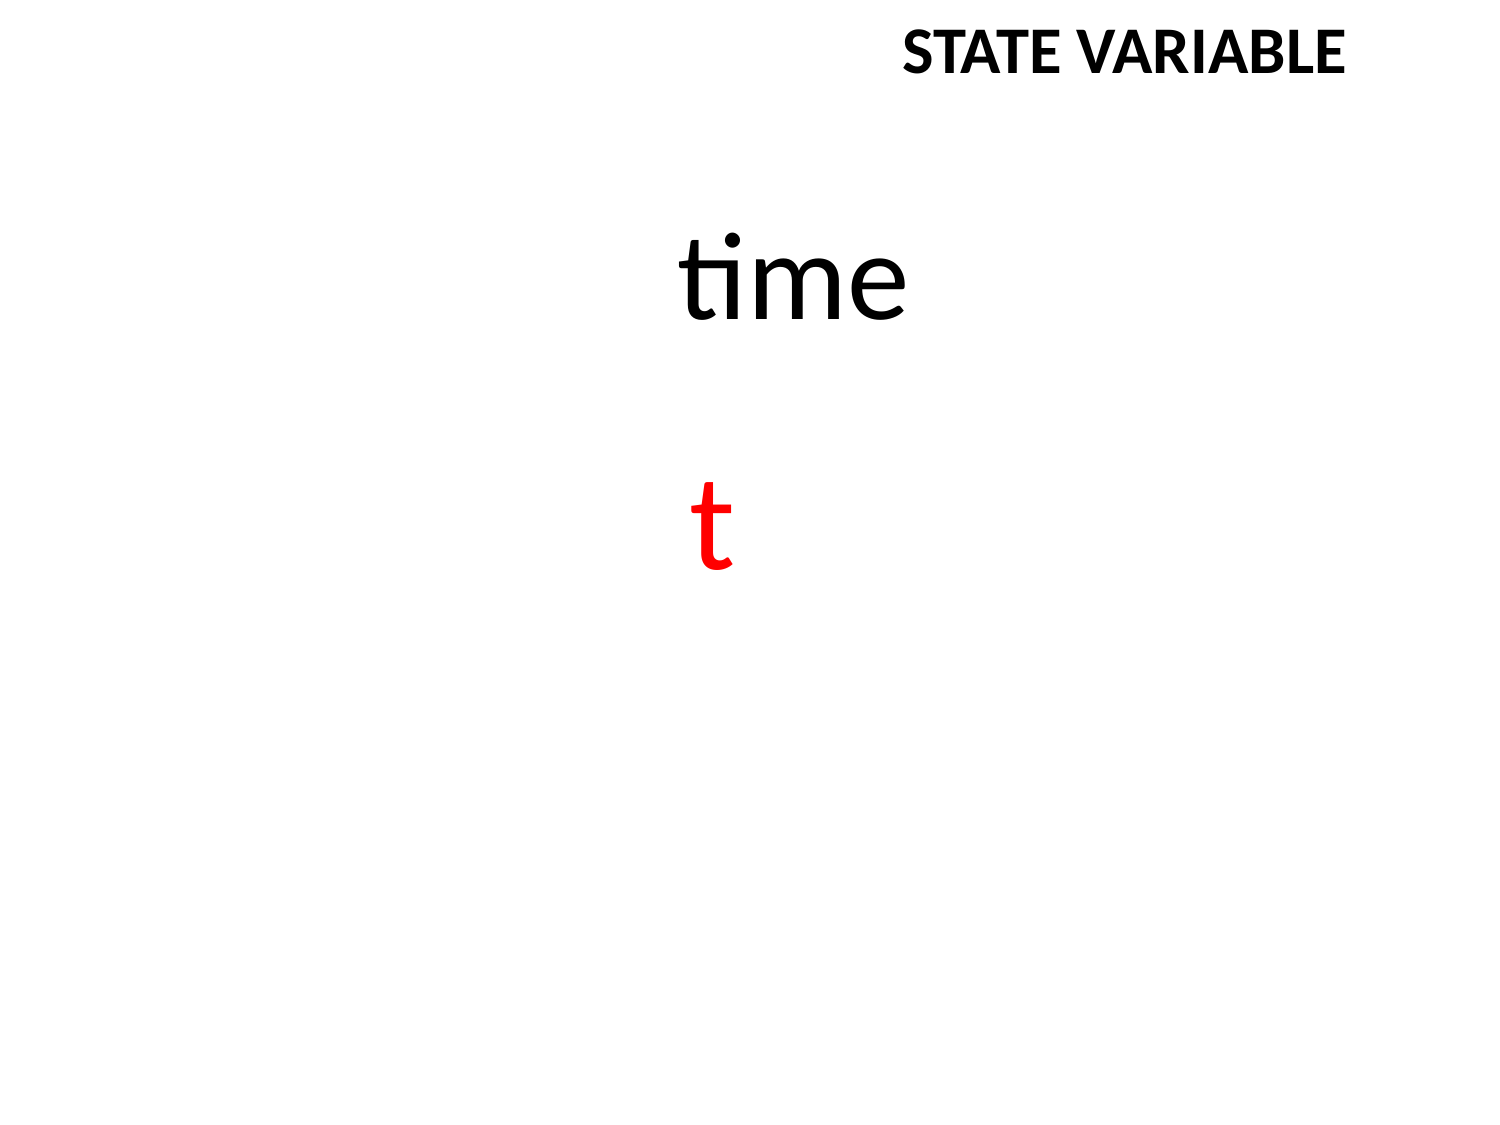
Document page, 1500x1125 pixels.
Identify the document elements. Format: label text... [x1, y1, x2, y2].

text_box STATE VARIABLE [887, 0, 1500, 95]
text_box t [275, 425, 1150, 605]
text_box time [249, 187, 1338, 353]
